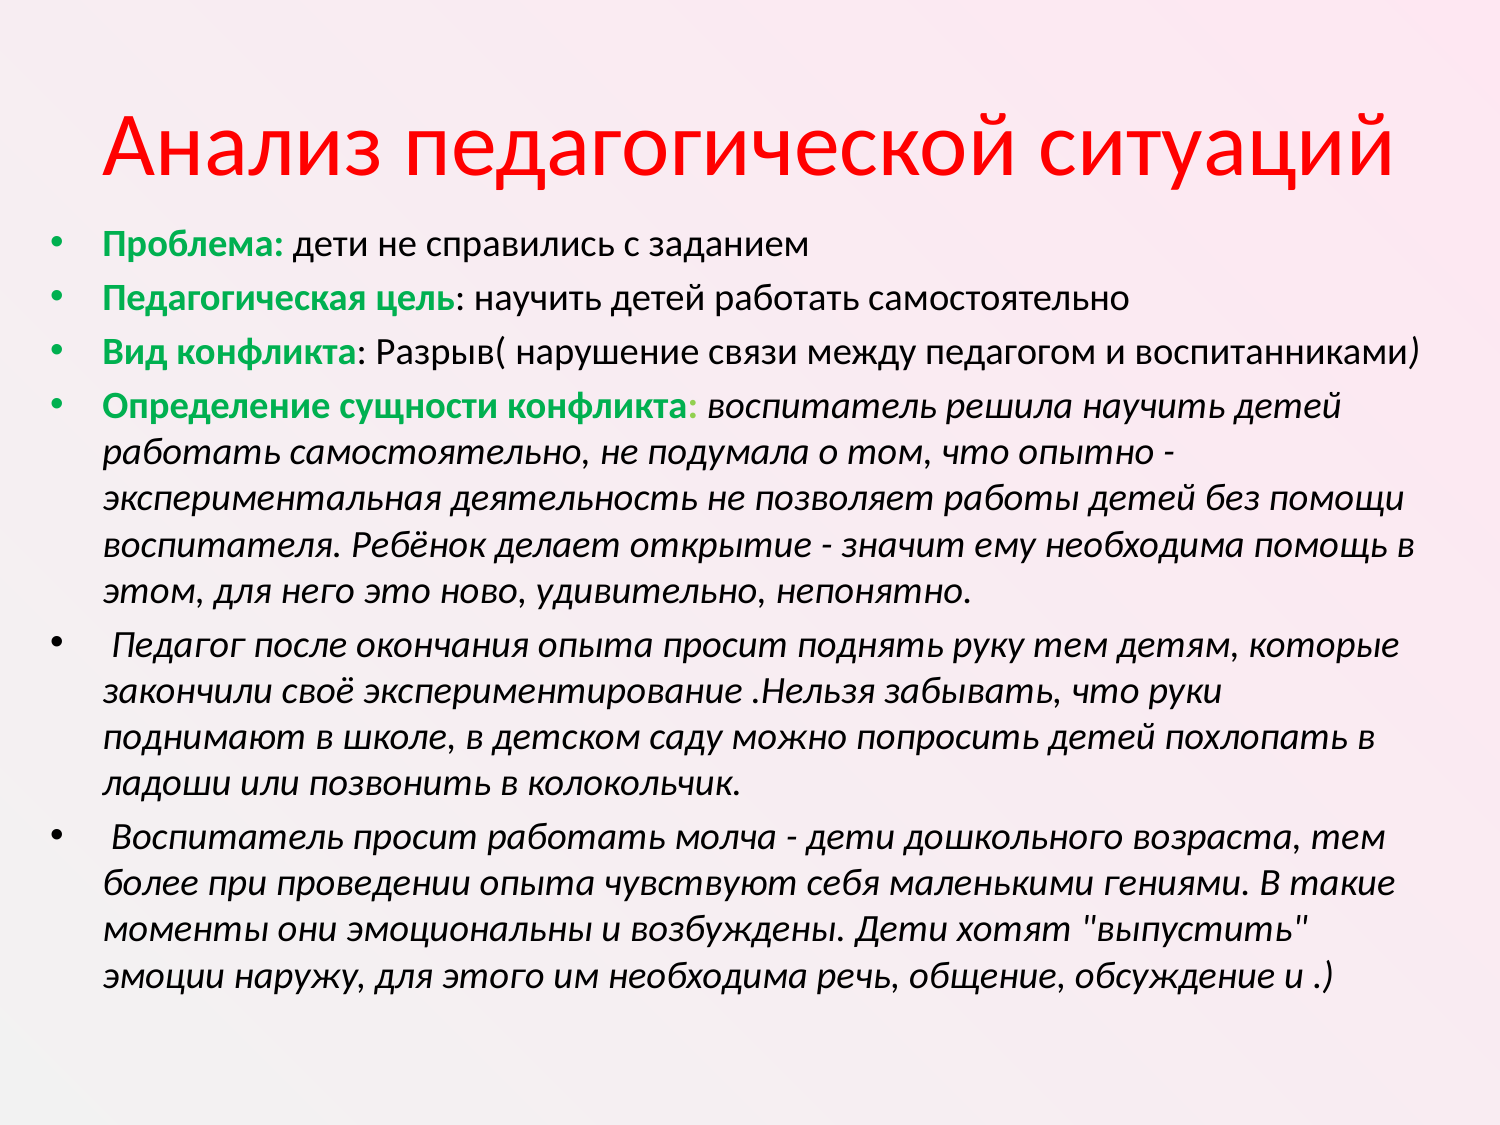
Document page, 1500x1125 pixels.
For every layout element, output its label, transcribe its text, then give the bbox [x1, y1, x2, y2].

list Проблема: дети не справились с заданием Педагогическая цель: научить детей работать самостоятельно Вид конфликта: Разрыв( нарушение связи между педагогом и воспитанниками) Определение сущности конфликта: воспитатель решила научить детей работать самостоятельно, не подумала о том, что опытно - экспериментальная деятельность не позволяет работы детей без помощи воспитателя. Ребёнок делает открытие - значит ему необходима помощь в этом, для него это ново, удивительно, непонятно. Педагог после окончания опыта просит поднять руку тем детям, которые закончили своё экспериментирование .Нельзя забывать, что руки поднимают в школе, в детском саду можно попросить детей похлопать в ладоши или позвонить в колокольчик. Воспитатель просит работать молча - дети дошкольного возраста, тем более при проведении опыта чувствуют себя маленькими гениями. В такие моменты они эмоциональны и возбуждены. Дети хотят "выпустить" эмоции наружу, для этого им необходима речь, общение, обсуждение и .) [35, 210, 1442, 1125]
title Анализ педагогической ситуаций [75, 45, 1425, 210]
